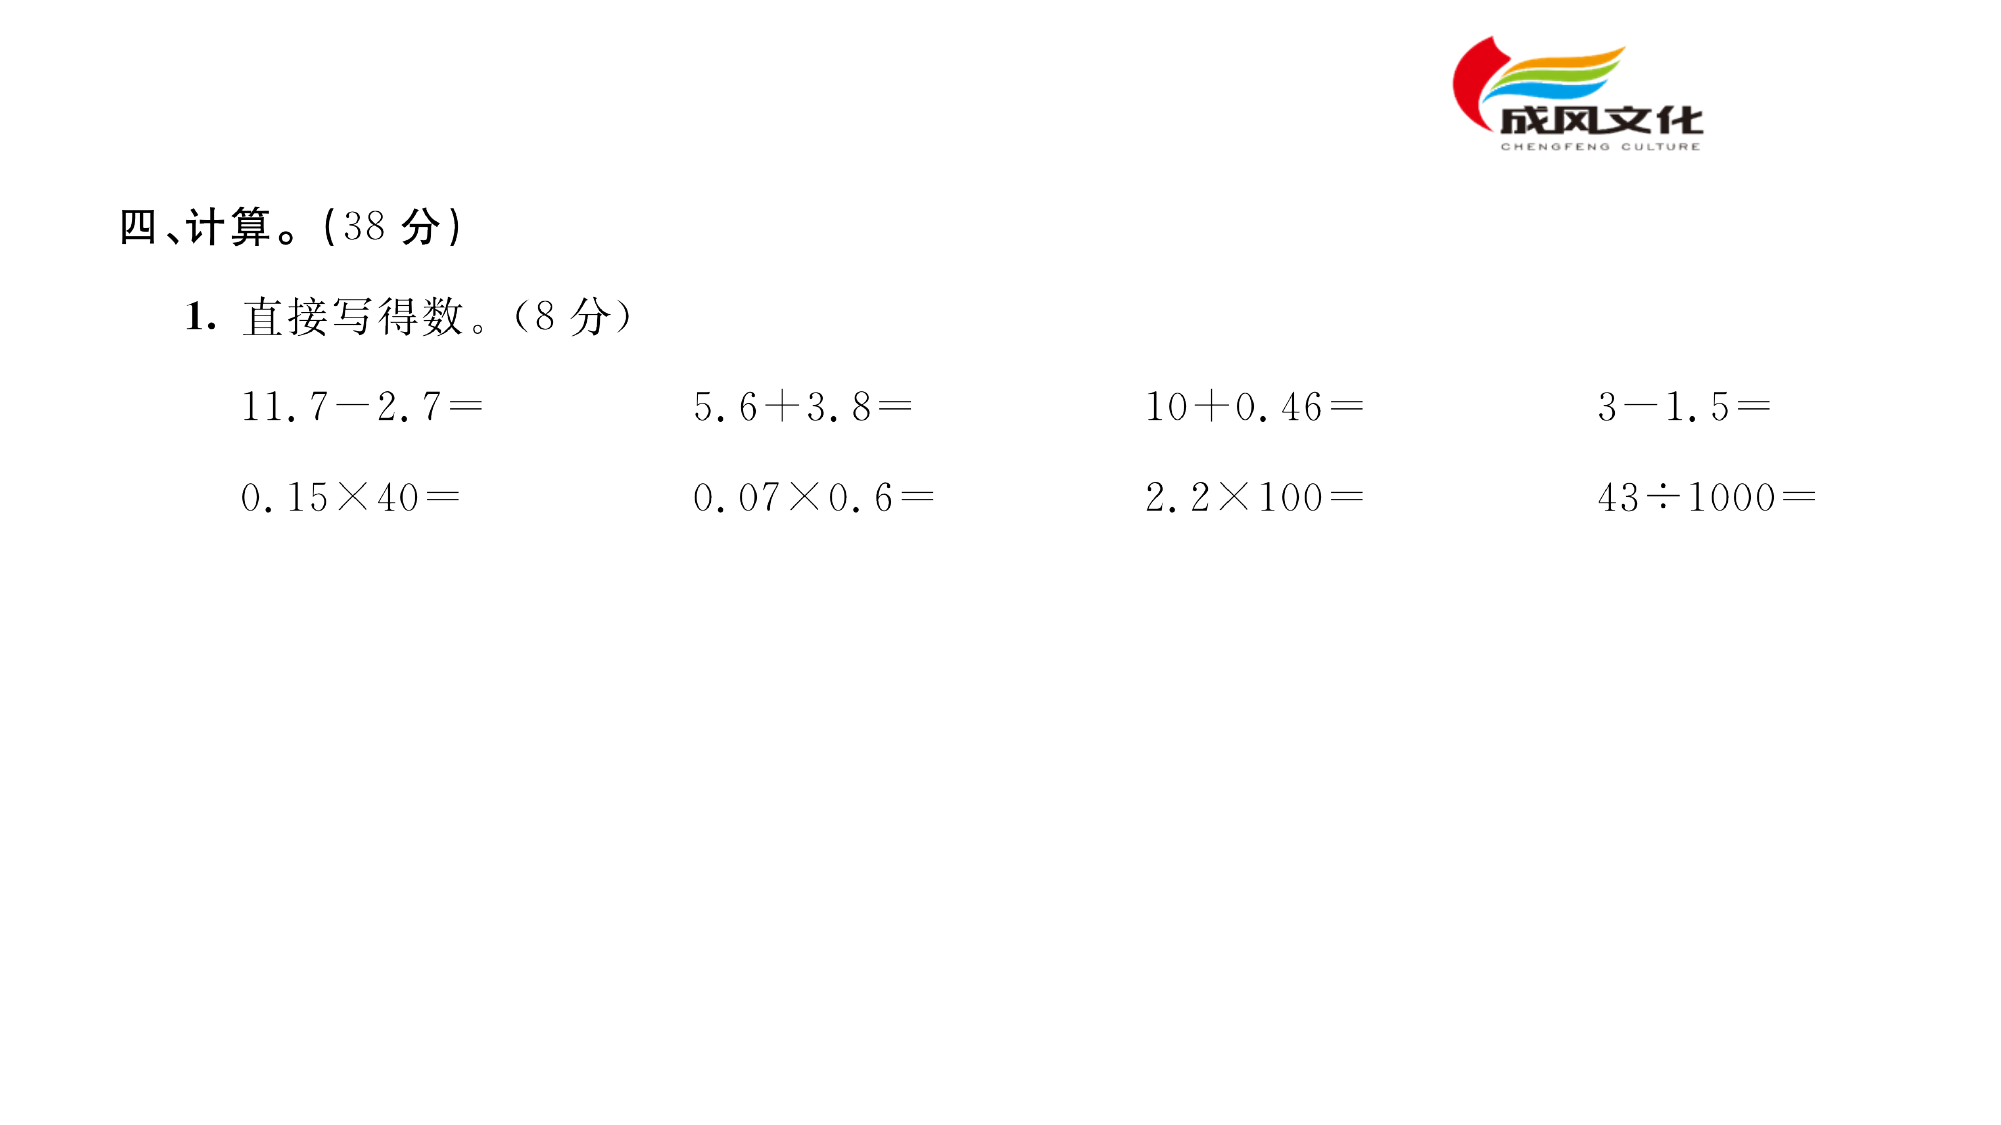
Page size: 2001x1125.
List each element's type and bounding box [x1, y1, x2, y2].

picture [118, 30, 2000, 552]
